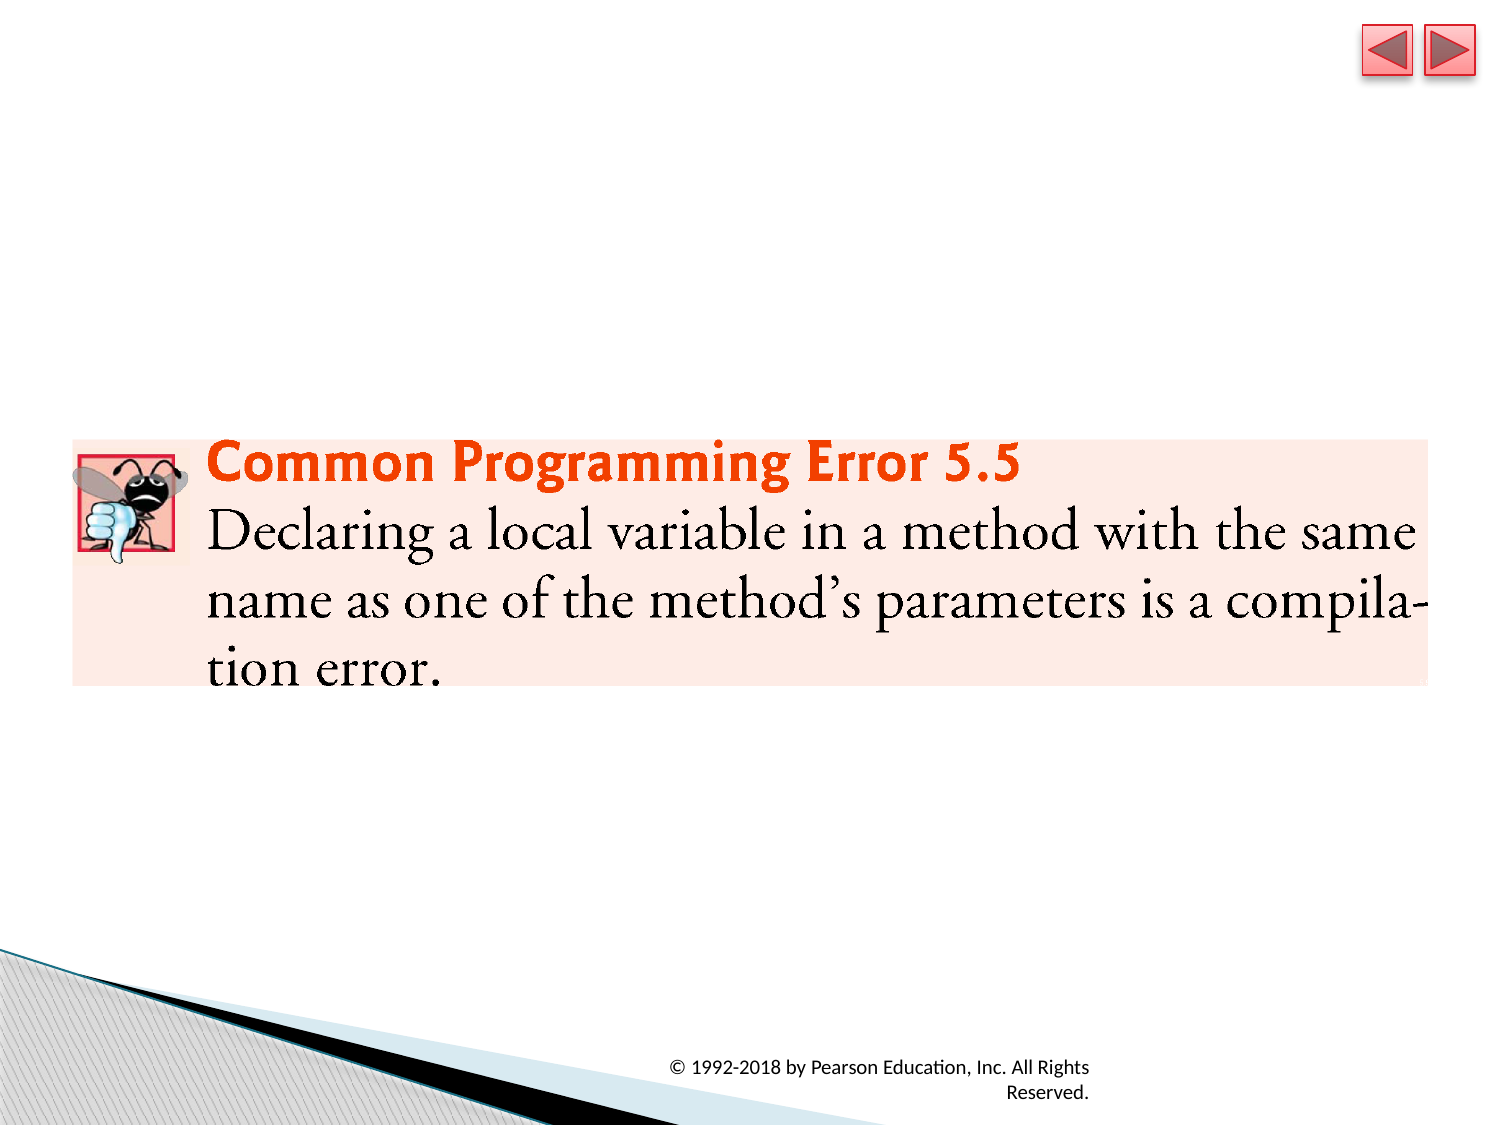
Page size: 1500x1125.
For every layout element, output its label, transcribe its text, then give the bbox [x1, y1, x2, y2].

picture [0, 367, 1500, 758]
footer © 1992-2018 by Pearson Education, Inc. All Rights Reserved. [650, 1051, 1105, 1112]
